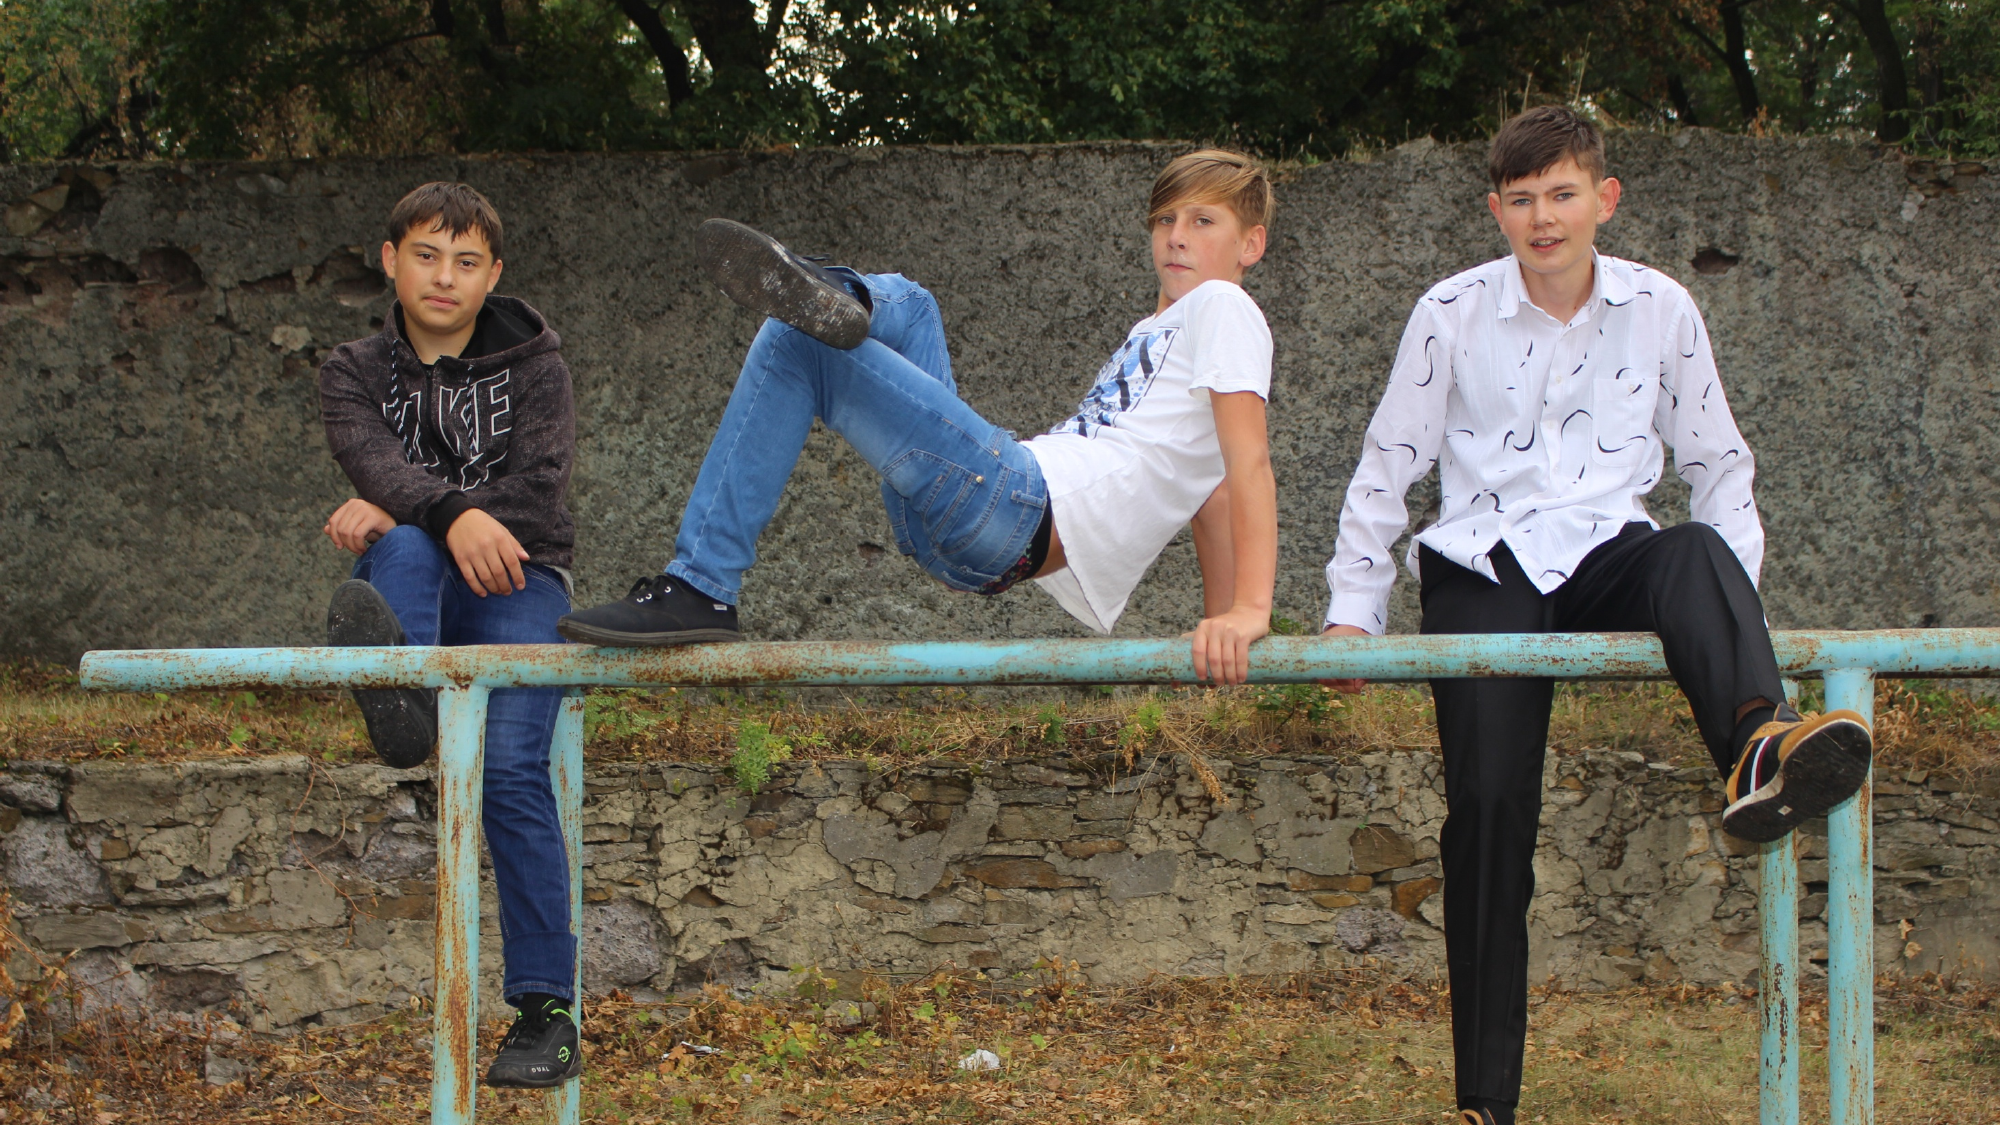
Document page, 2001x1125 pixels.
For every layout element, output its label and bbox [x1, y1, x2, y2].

list [0, 0, 2000, 1125]
